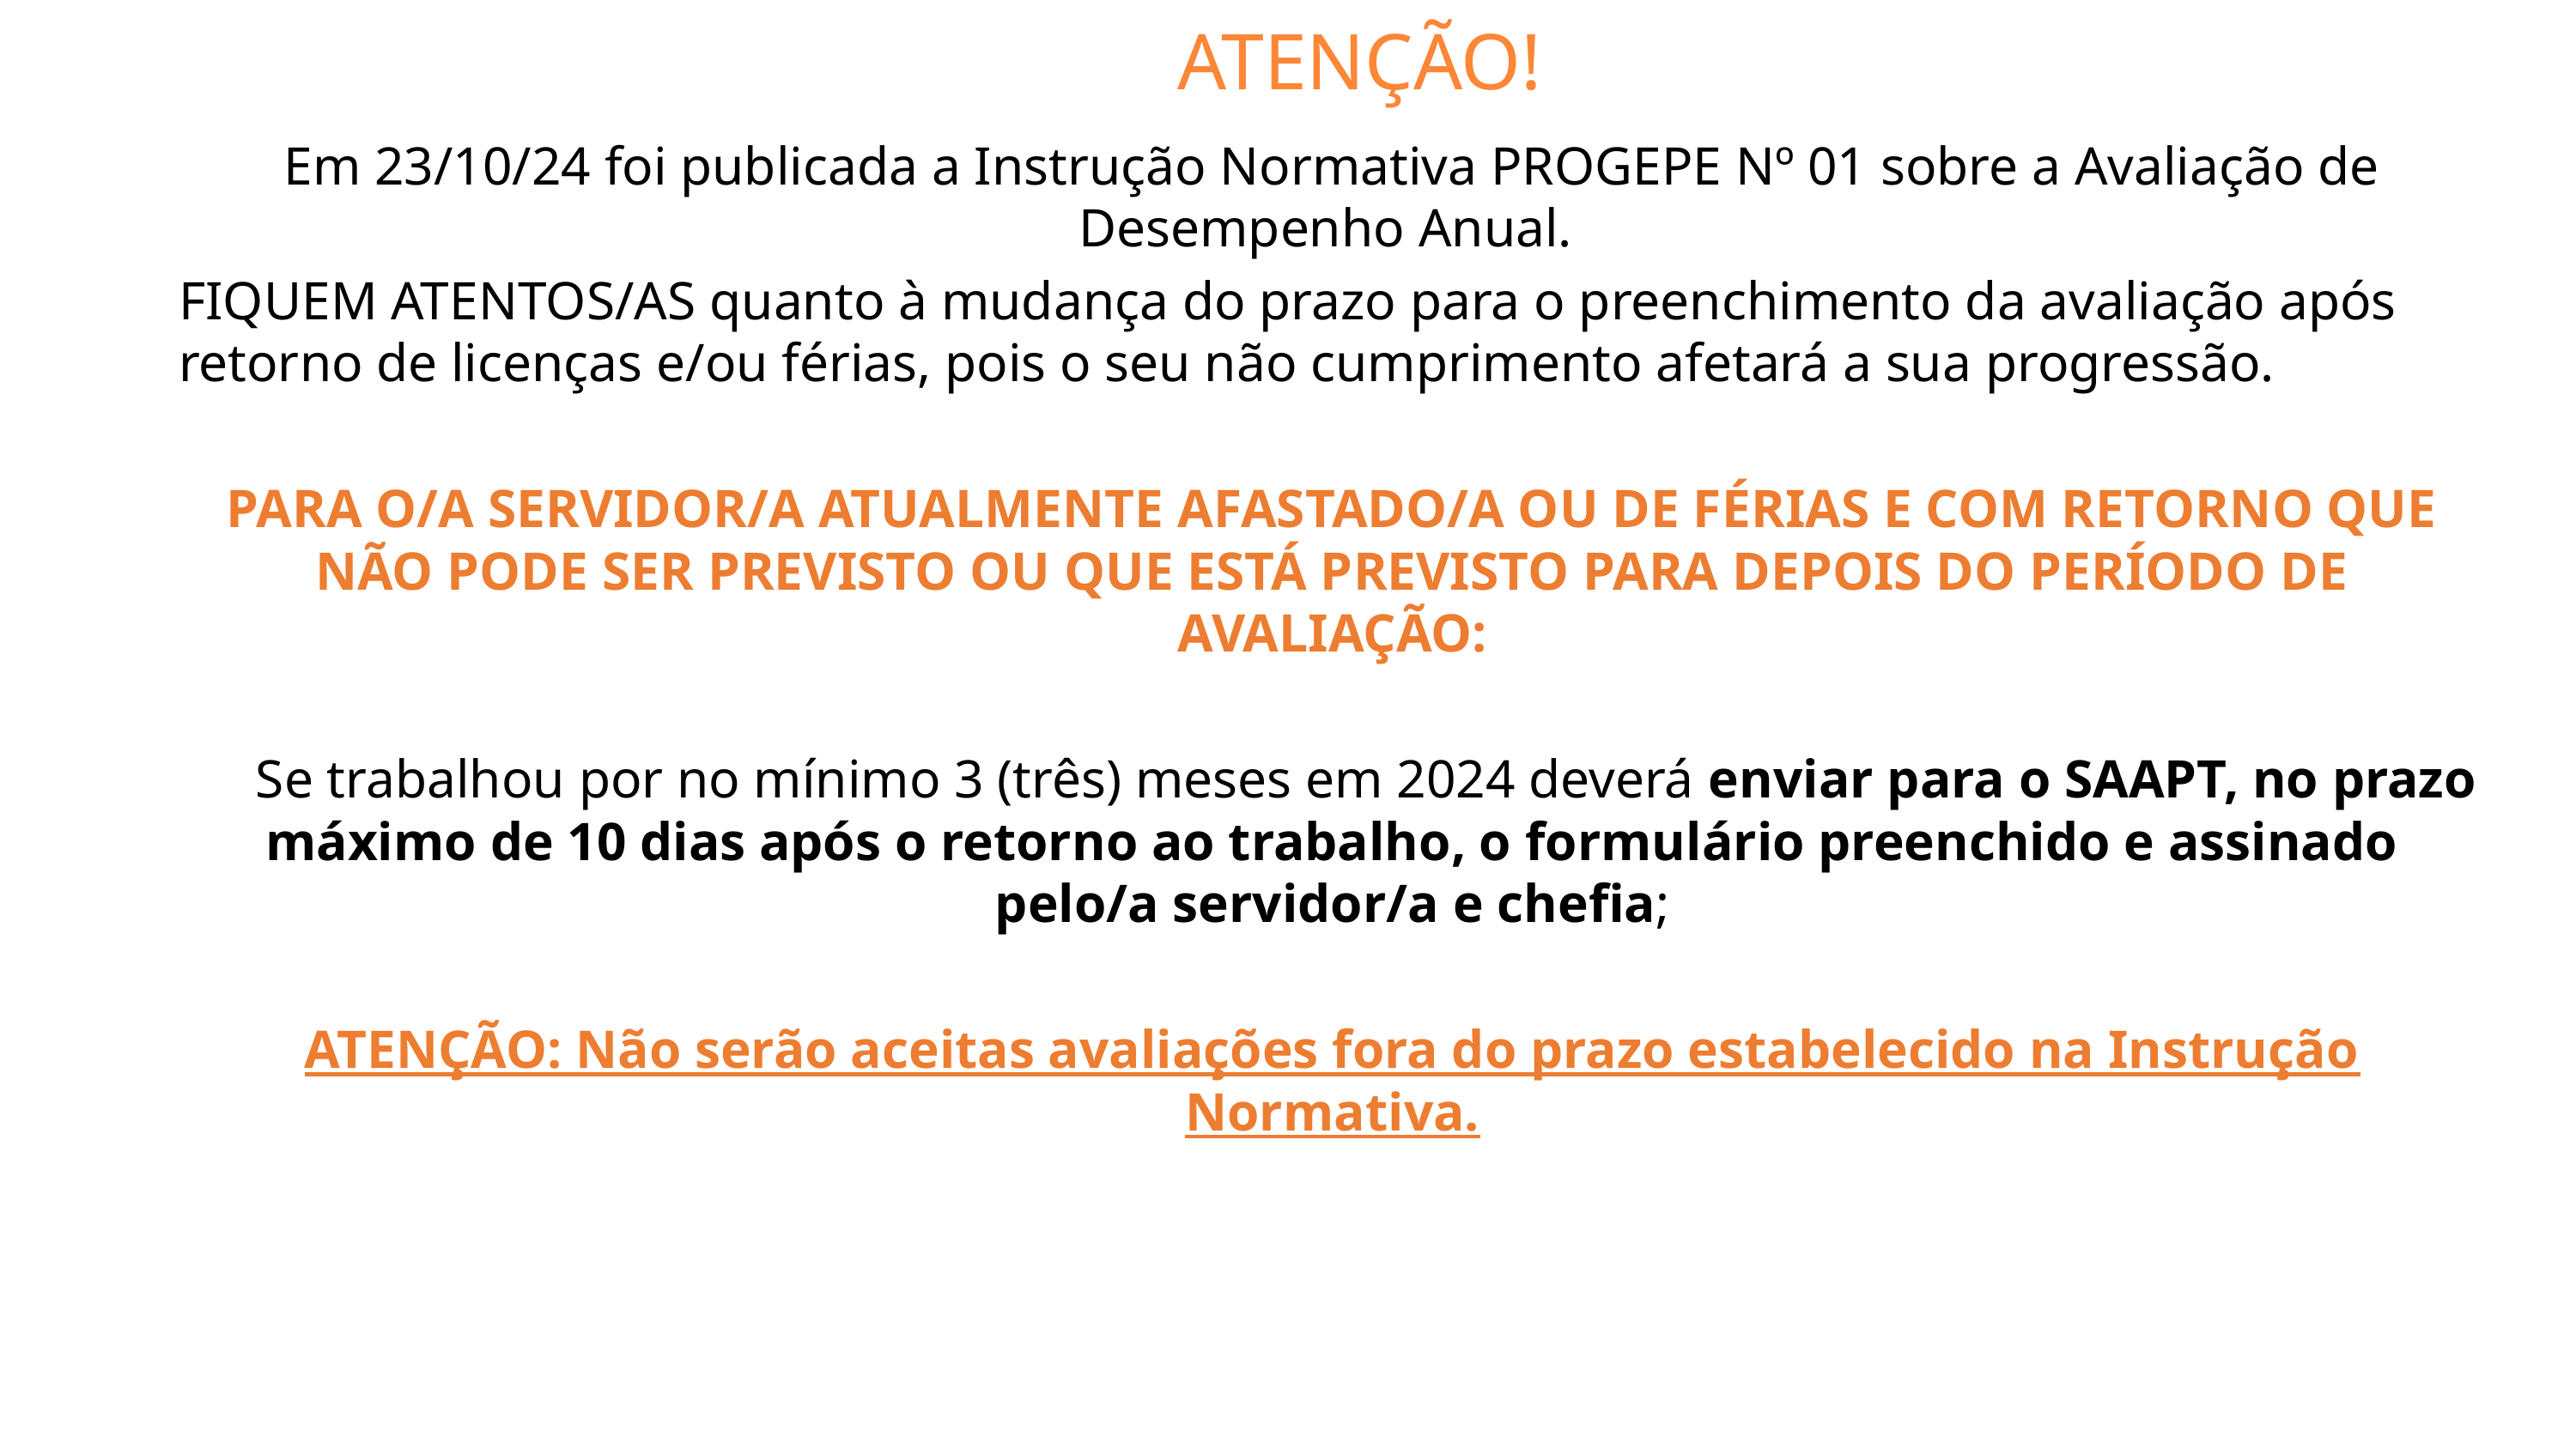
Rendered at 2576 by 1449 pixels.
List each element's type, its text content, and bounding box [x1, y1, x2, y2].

text_box Em 23/10/24 foi publicada a Instrução Normativa PROGEPE Nº 01 sobre a Avaliação de Desempenho Anual. FIQUEM ATENTOS/AS quanto à mudança do prazo para o preenchimento da avaliação após retorno de licenças e/ou férias, pois o seu não cumprimento afetará a sua progressão. PARA O/A SERVIDOR/A ATUALMENTE AFASTADO/A OU DE FÉRIAS E COM RETORNO QUE NÃO PODE SER PREVISTO OU QUE ESTÁ PREVISTO PARA DEPOIS DO PERÍODO DE AVALIAÇÃO: Se trabalhou por no mínimo 3 (três) meses em 2024 deverá enviar para o SAAPT, no prazo máximo de 10 dias após o retorno ao trabalho, o formulário preenchido e assinado pelo/a servidor/a e chefia; ATENÇÃO: Não serão aceitas avaliações fora do prazo estabelecido na Instrução Normativa. [166, 119, 2500, 1373]
text_box ATENÇÃO! [979, 0, 1741, 118]
